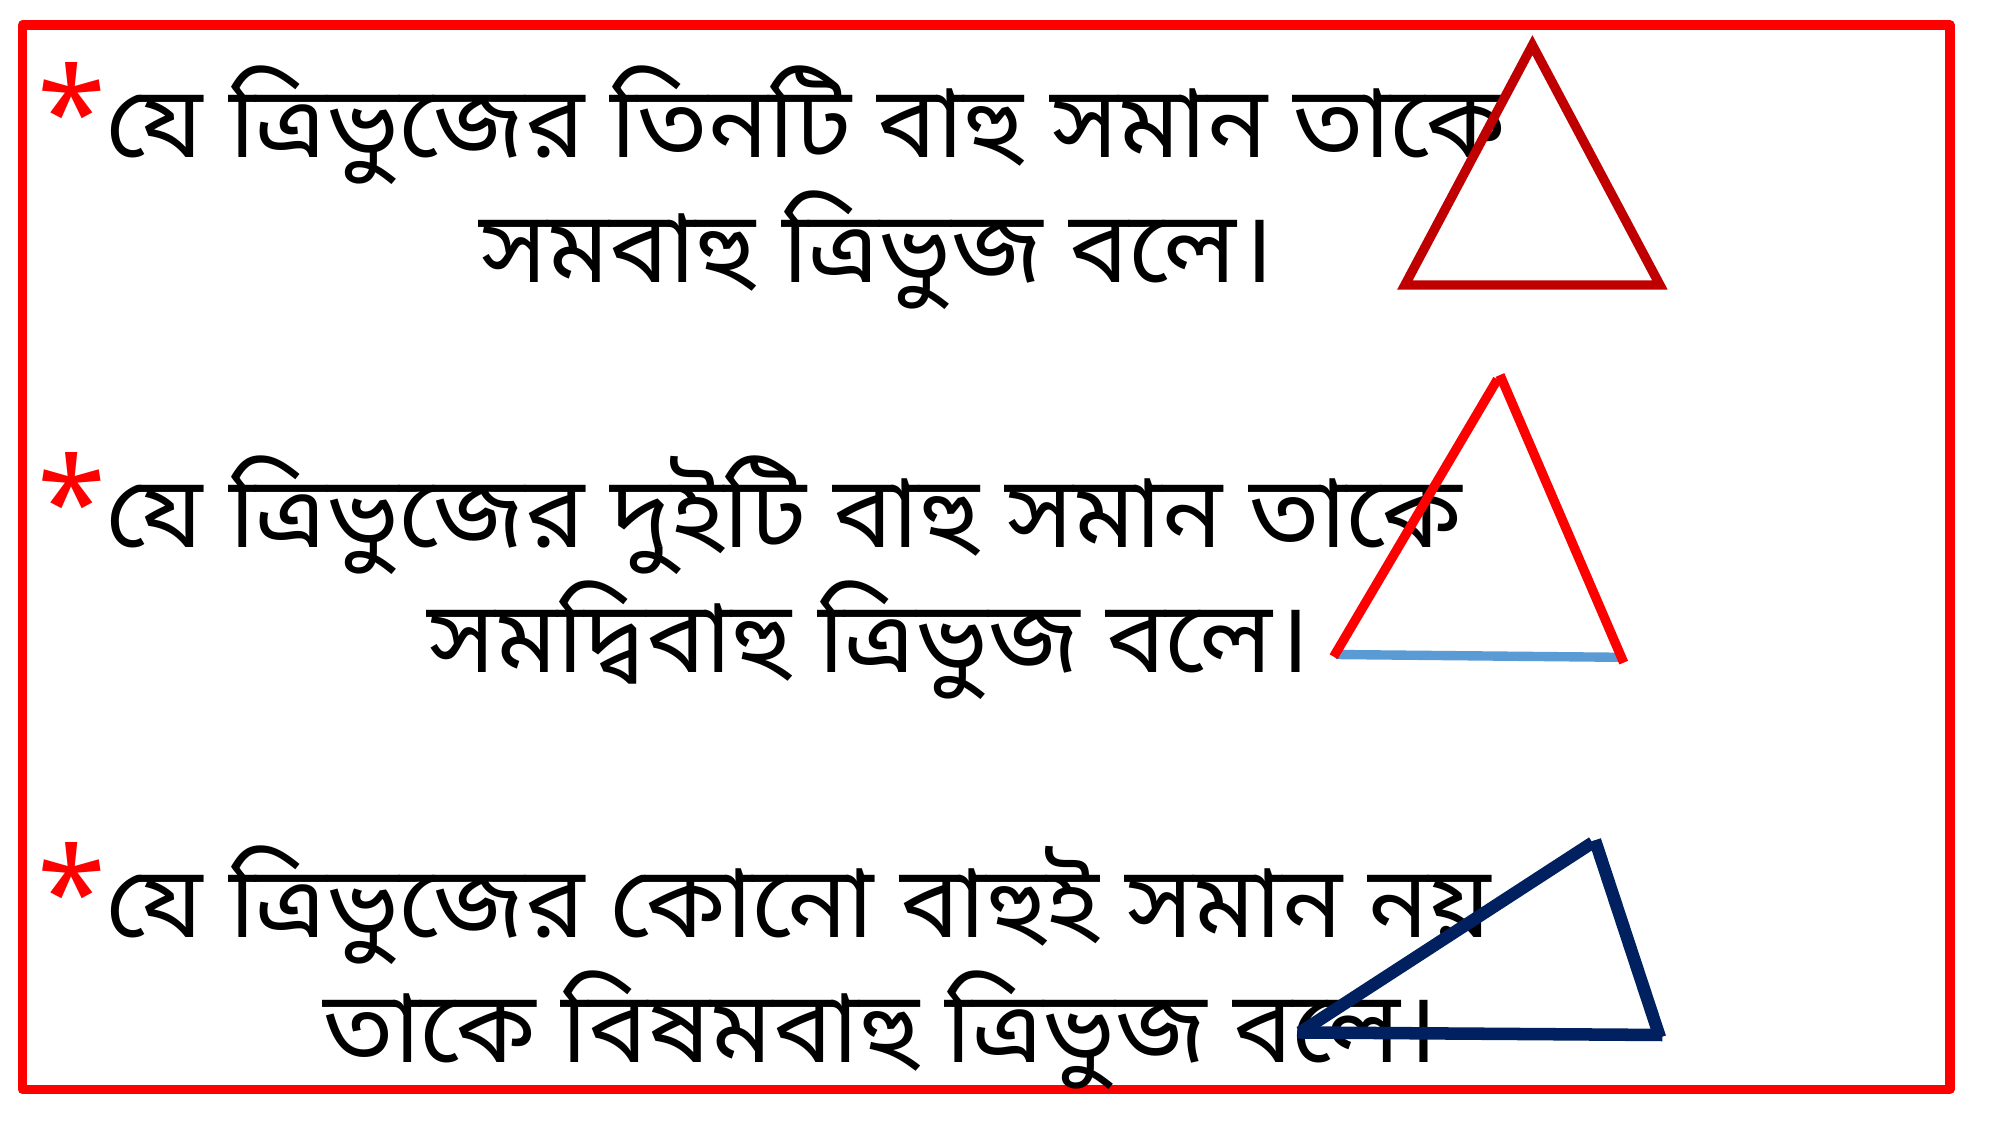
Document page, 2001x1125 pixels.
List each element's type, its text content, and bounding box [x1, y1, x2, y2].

text_box [1403, 42, 1662, 287]
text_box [1299, 842, 1593, 1033]
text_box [1333, 374, 1624, 663]
text_box *যে ত্রিভুজের তিনটি বাহু সমান তাকে সমবাহু ত্রিভুজ বলে। *যে ত্রিভুজের দুইটি বাহু সমান তাকে সমদ্বিবাহু ত্রিভুজ বলে। *যে ত্রিভুজের কোনো বাহুই সমান নয় তাকে বিষমবাহু ত্রিভুজ বলে। [22, 24, 1950, 1090]
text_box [1594, 840, 1661, 1038]
